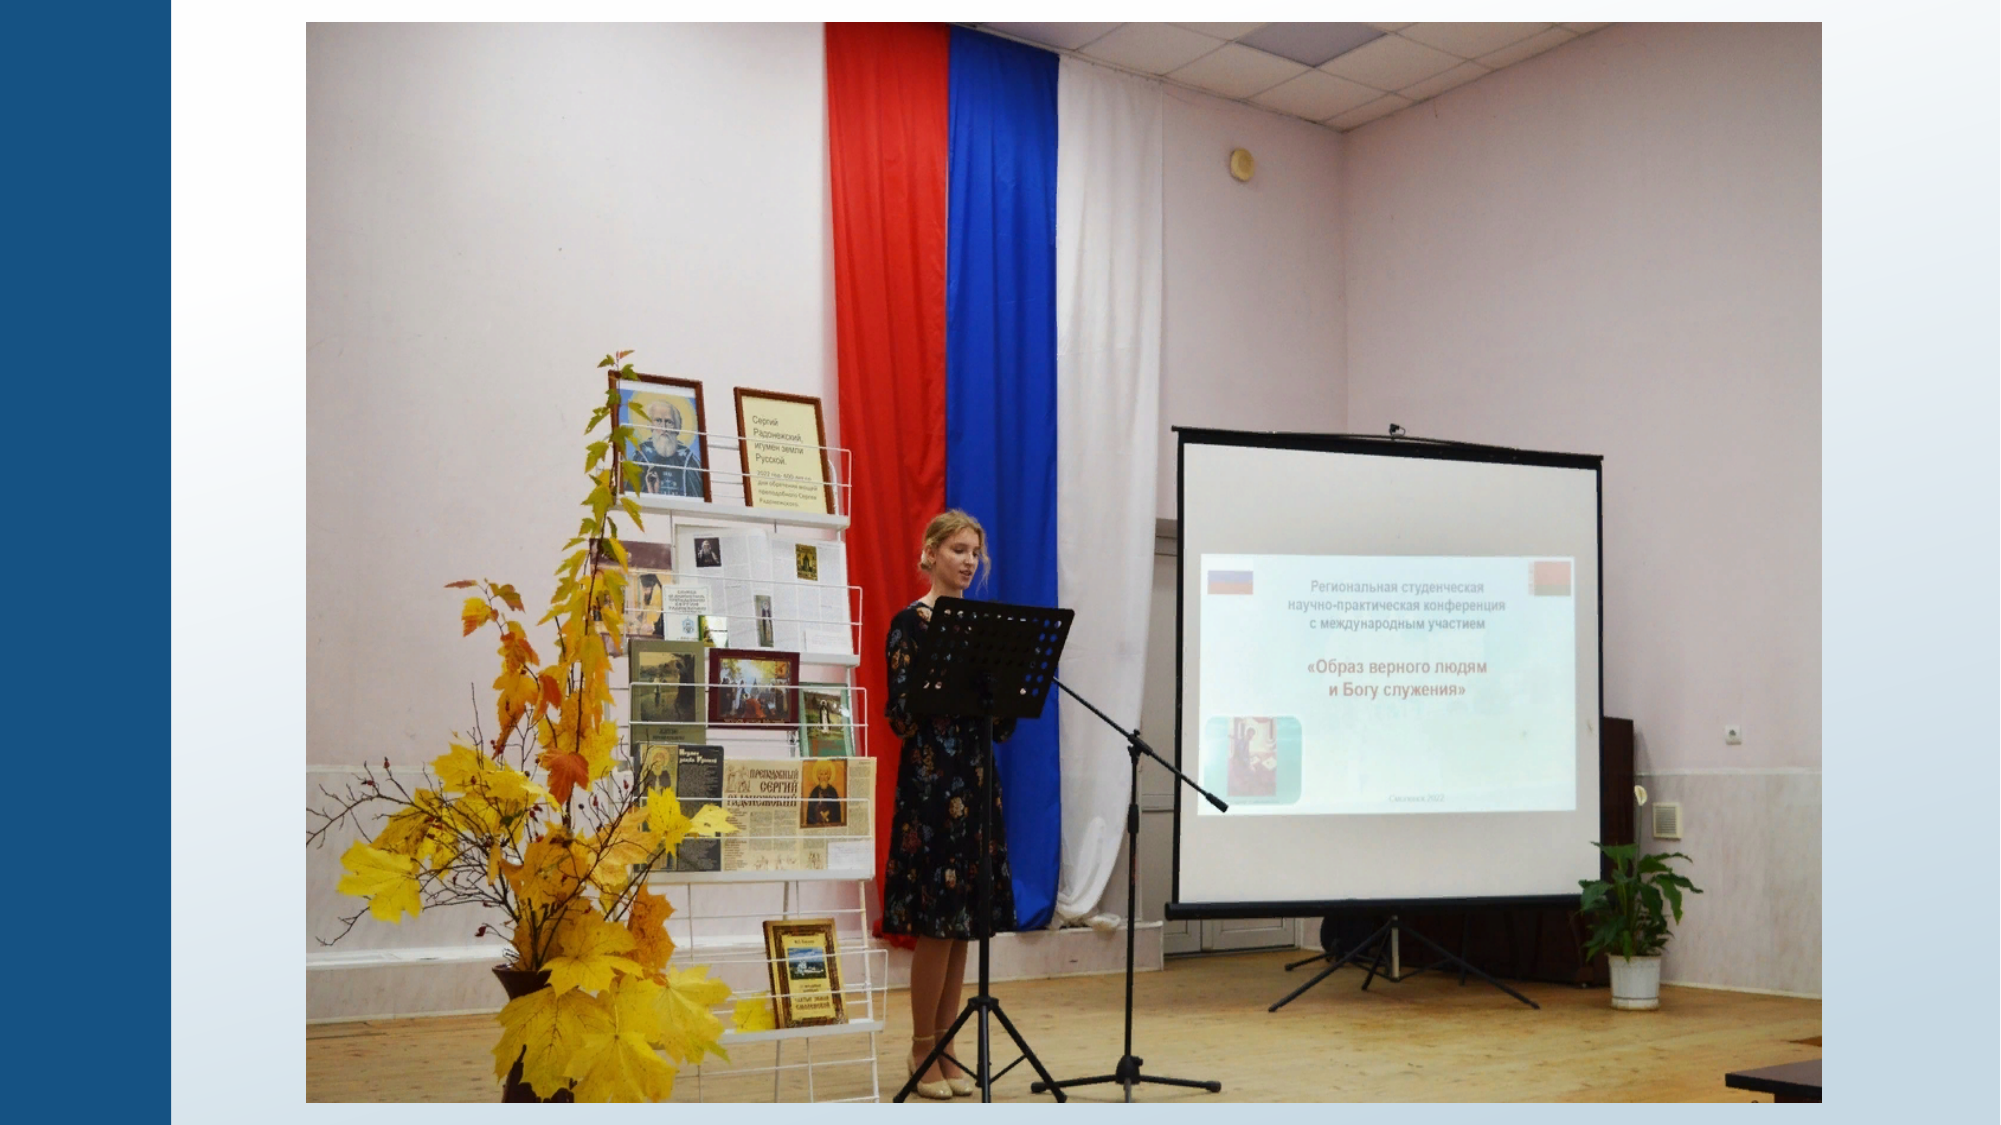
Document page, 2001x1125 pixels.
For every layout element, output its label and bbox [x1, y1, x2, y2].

picture [172, 0, 2001, 1125]
text_box [0, 0, 172, 1125]
